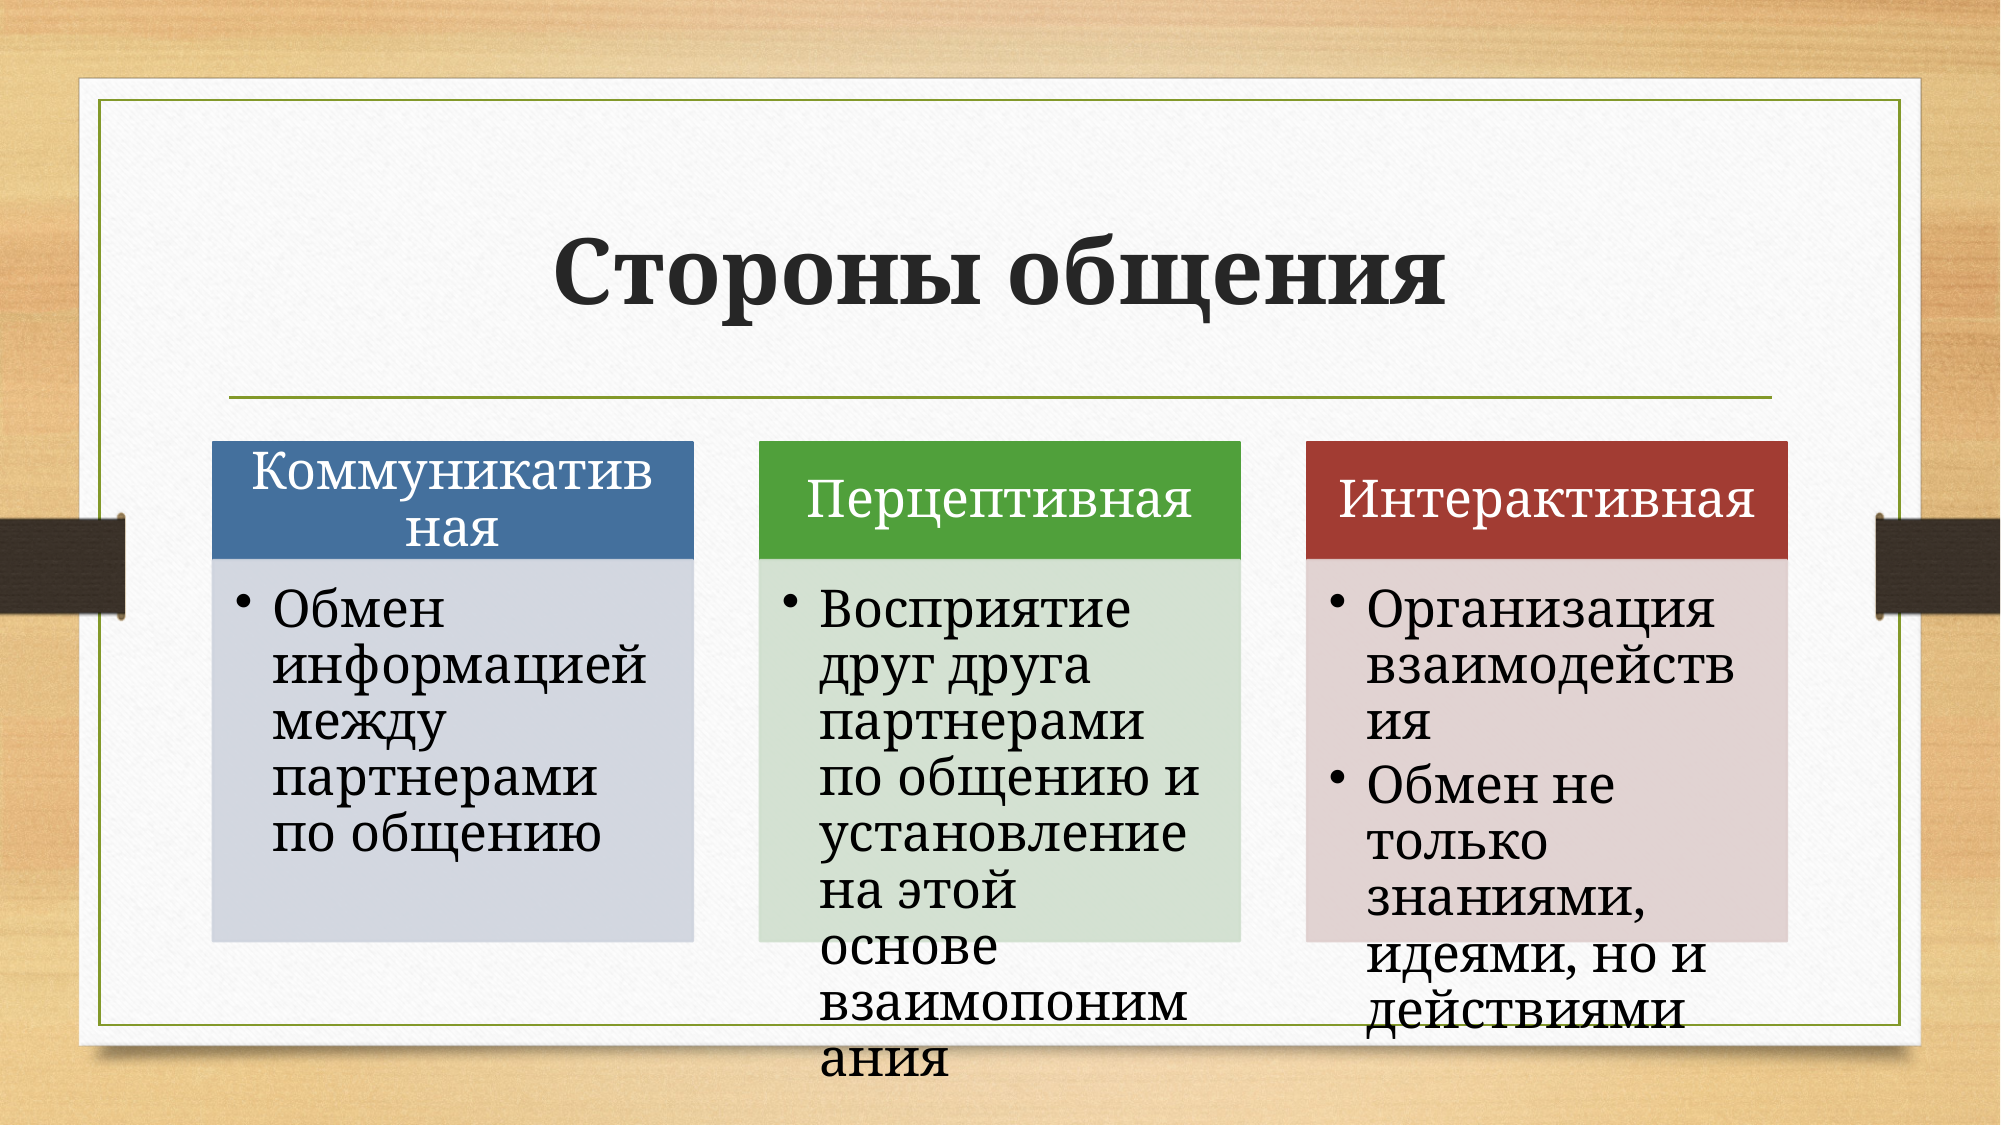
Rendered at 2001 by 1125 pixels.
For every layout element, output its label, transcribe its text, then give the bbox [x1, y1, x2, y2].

title Стороны общения [212, 161, 1788, 375]
picture [0, 0, 2001, 1125]
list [212, 419, 1788, 964]
